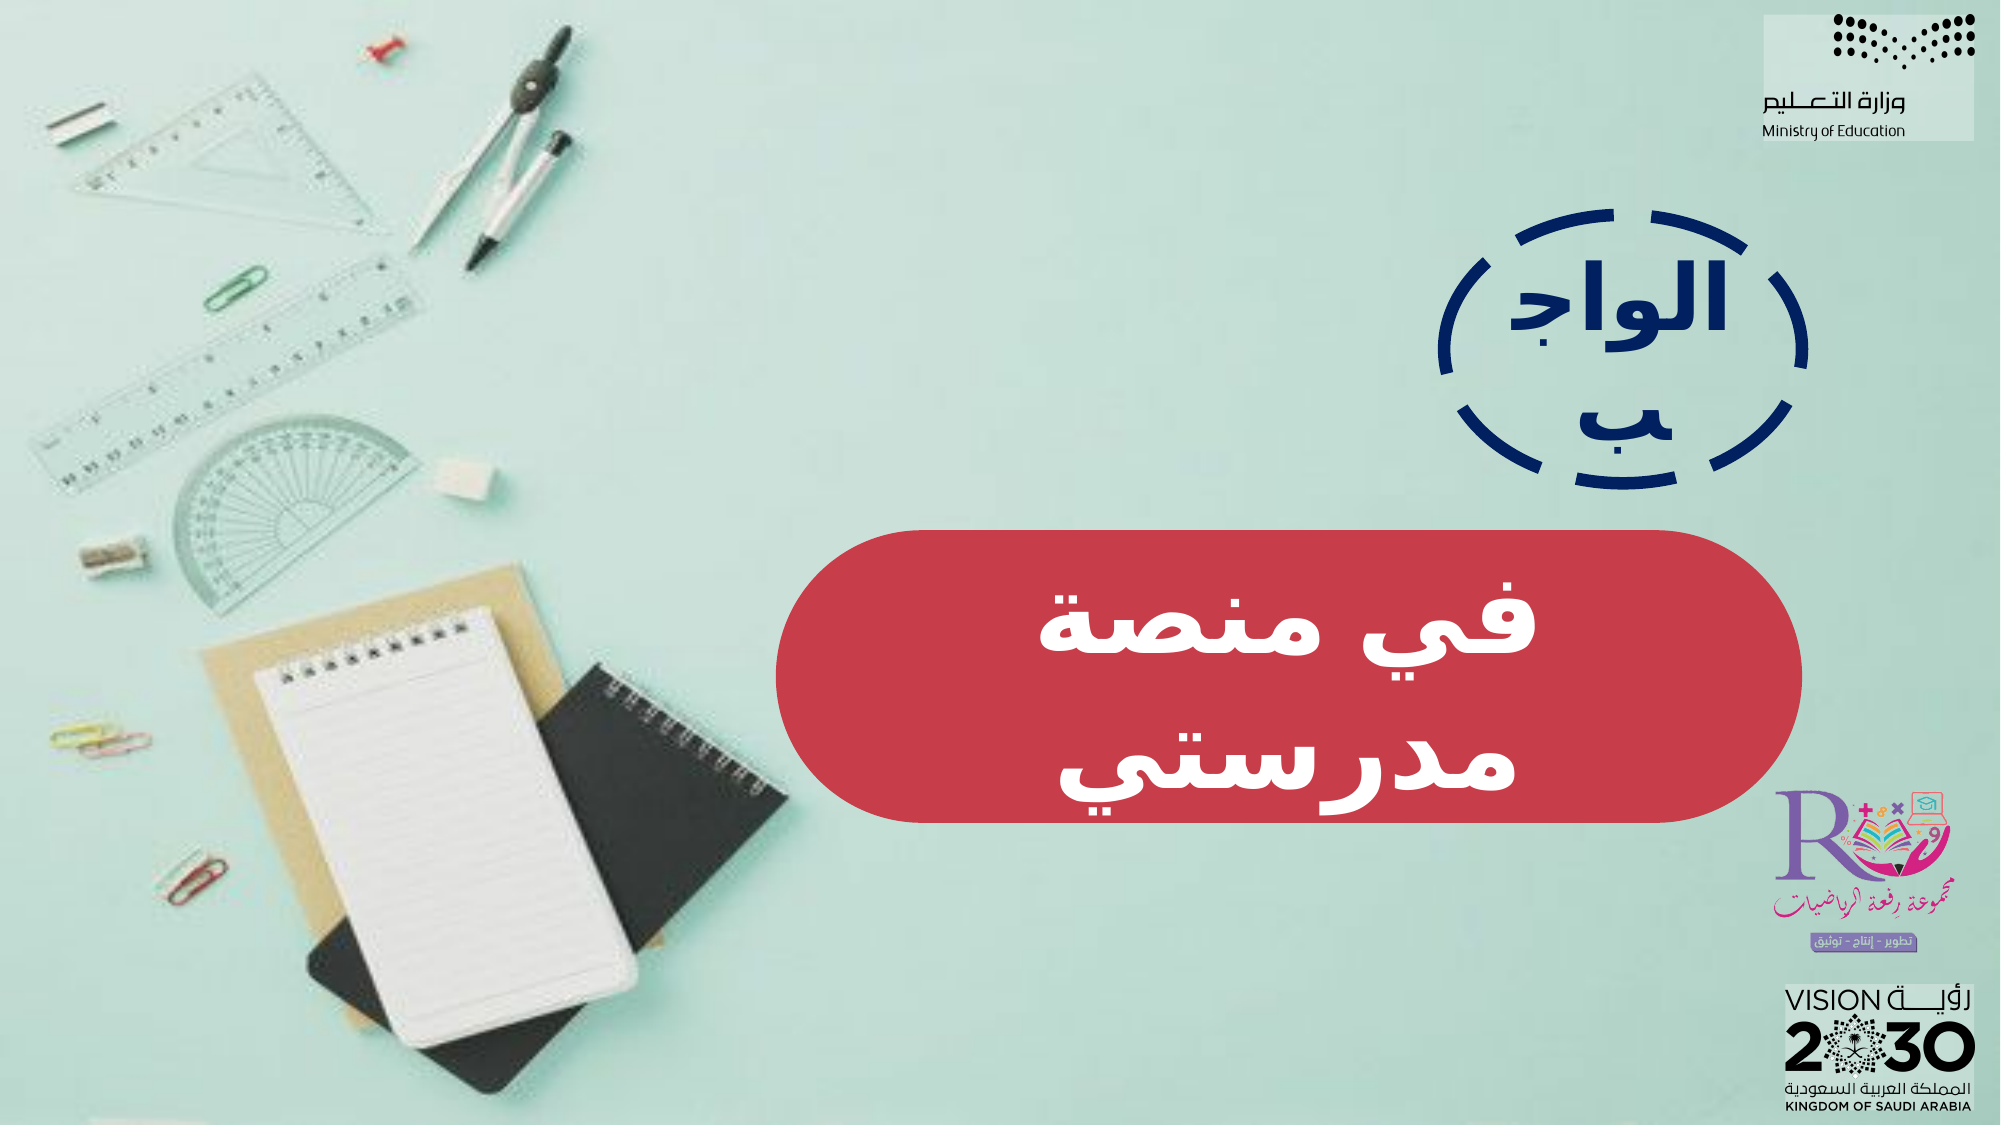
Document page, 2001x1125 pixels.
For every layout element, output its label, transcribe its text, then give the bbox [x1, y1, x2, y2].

text_box الواجب [1443, 213, 1804, 485]
picture [0, 0, 2001, 1125]
text_box في منصة مدرستي [774, 529, 1804, 824]
